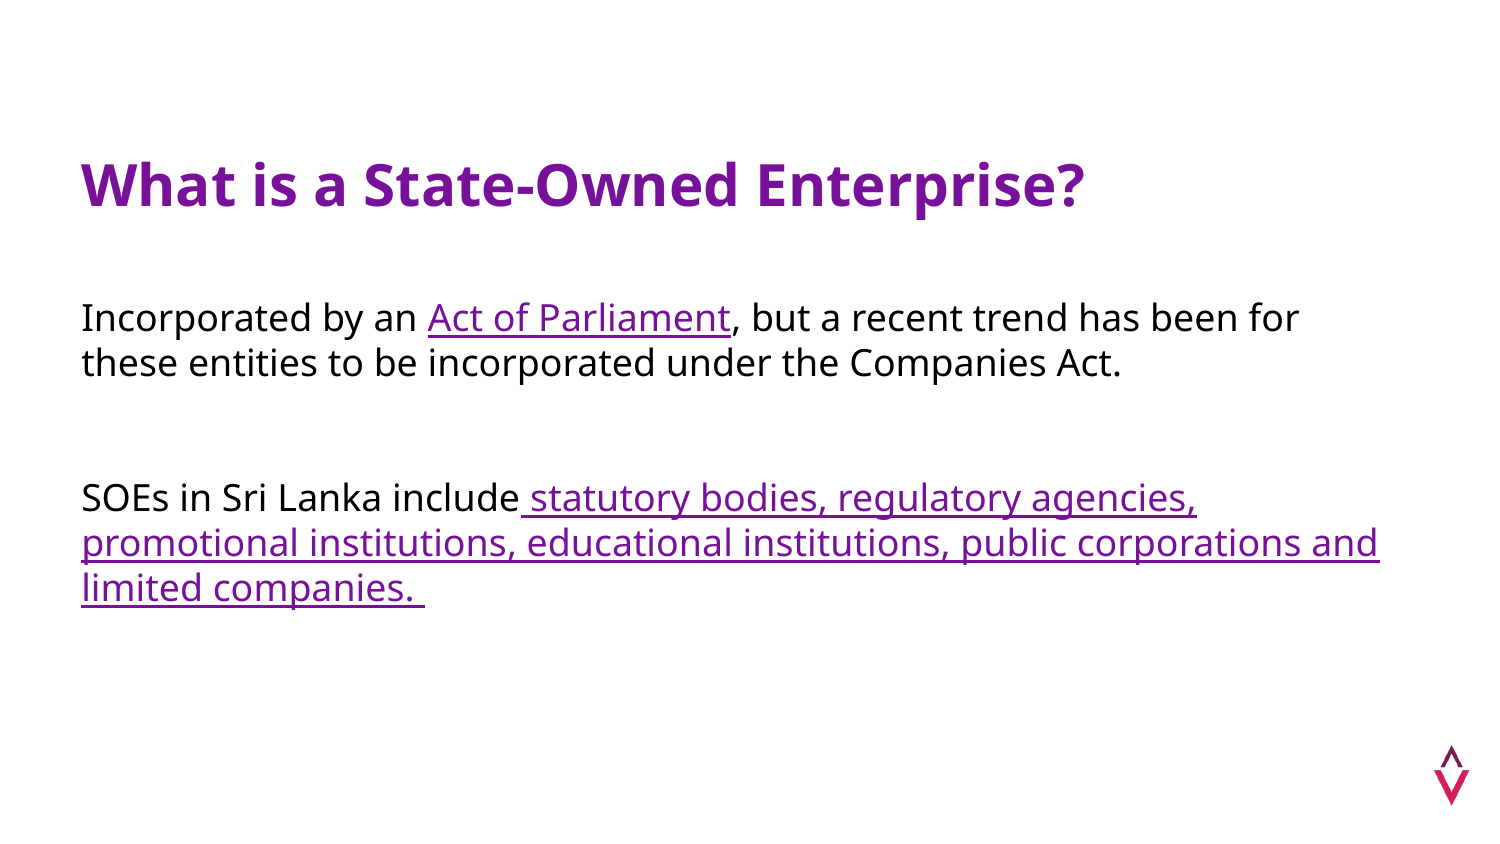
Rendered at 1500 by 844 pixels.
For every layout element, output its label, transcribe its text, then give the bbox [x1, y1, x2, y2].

text_box What is a State-Owned Enterprise? [66, 133, 1200, 234]
text_box Incorporated by an Act of Parliament, but a recent trend has been for these entities to be incorporated under the Companies Act. SOEs in Sri Lanka include statutory bodies, regulatory agencies, promotional institutions, educational institutions, public corporations and limited companies. [66, 234, 1413, 625]
picture [1431, 741, 1472, 811]
